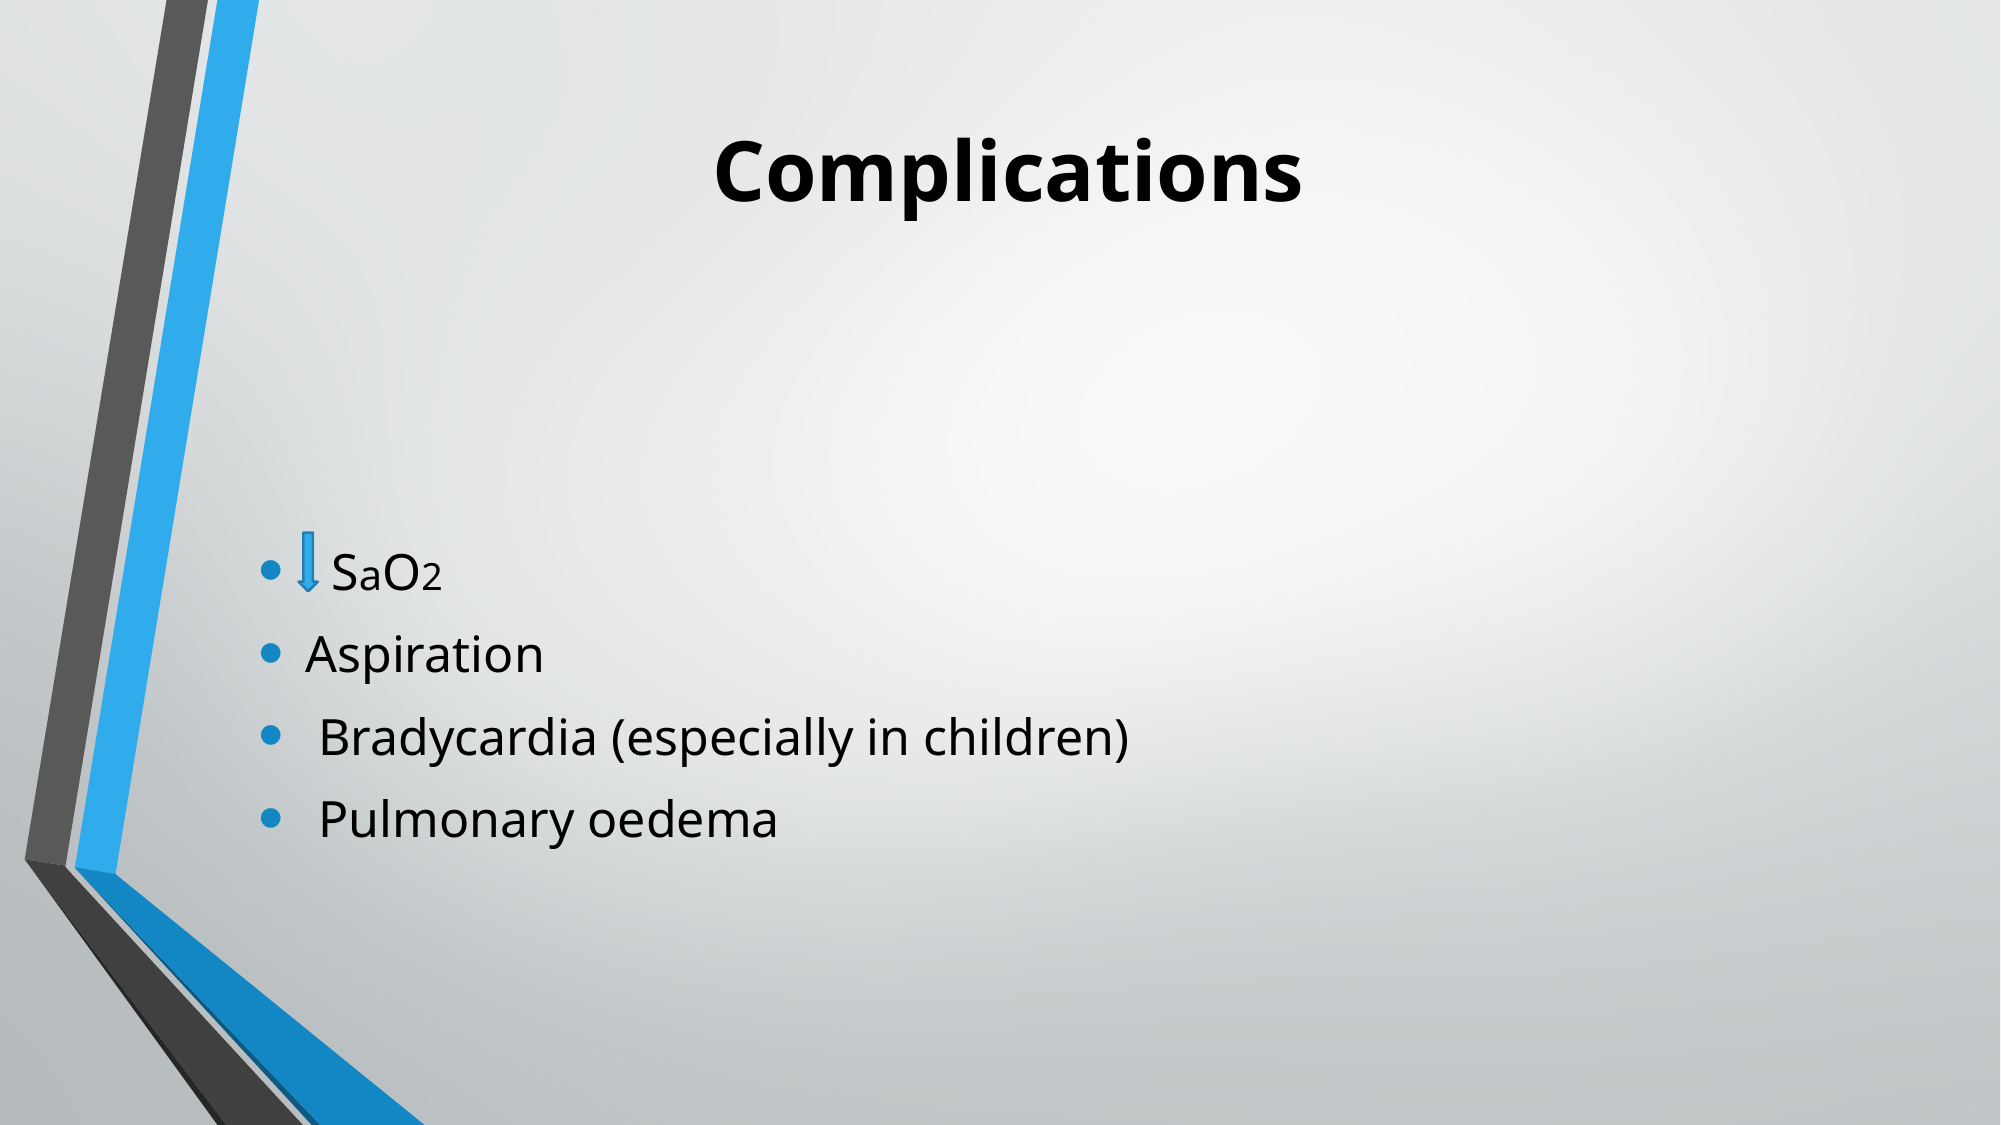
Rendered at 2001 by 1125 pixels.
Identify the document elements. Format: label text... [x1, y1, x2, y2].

text_box [297, 531, 319, 593]
list SaO2 Aspiration Bradycardia (especially in children) Pulmonary oedema [243, 437, 1887, 950]
title Complications [137, 59, 1881, 278]
